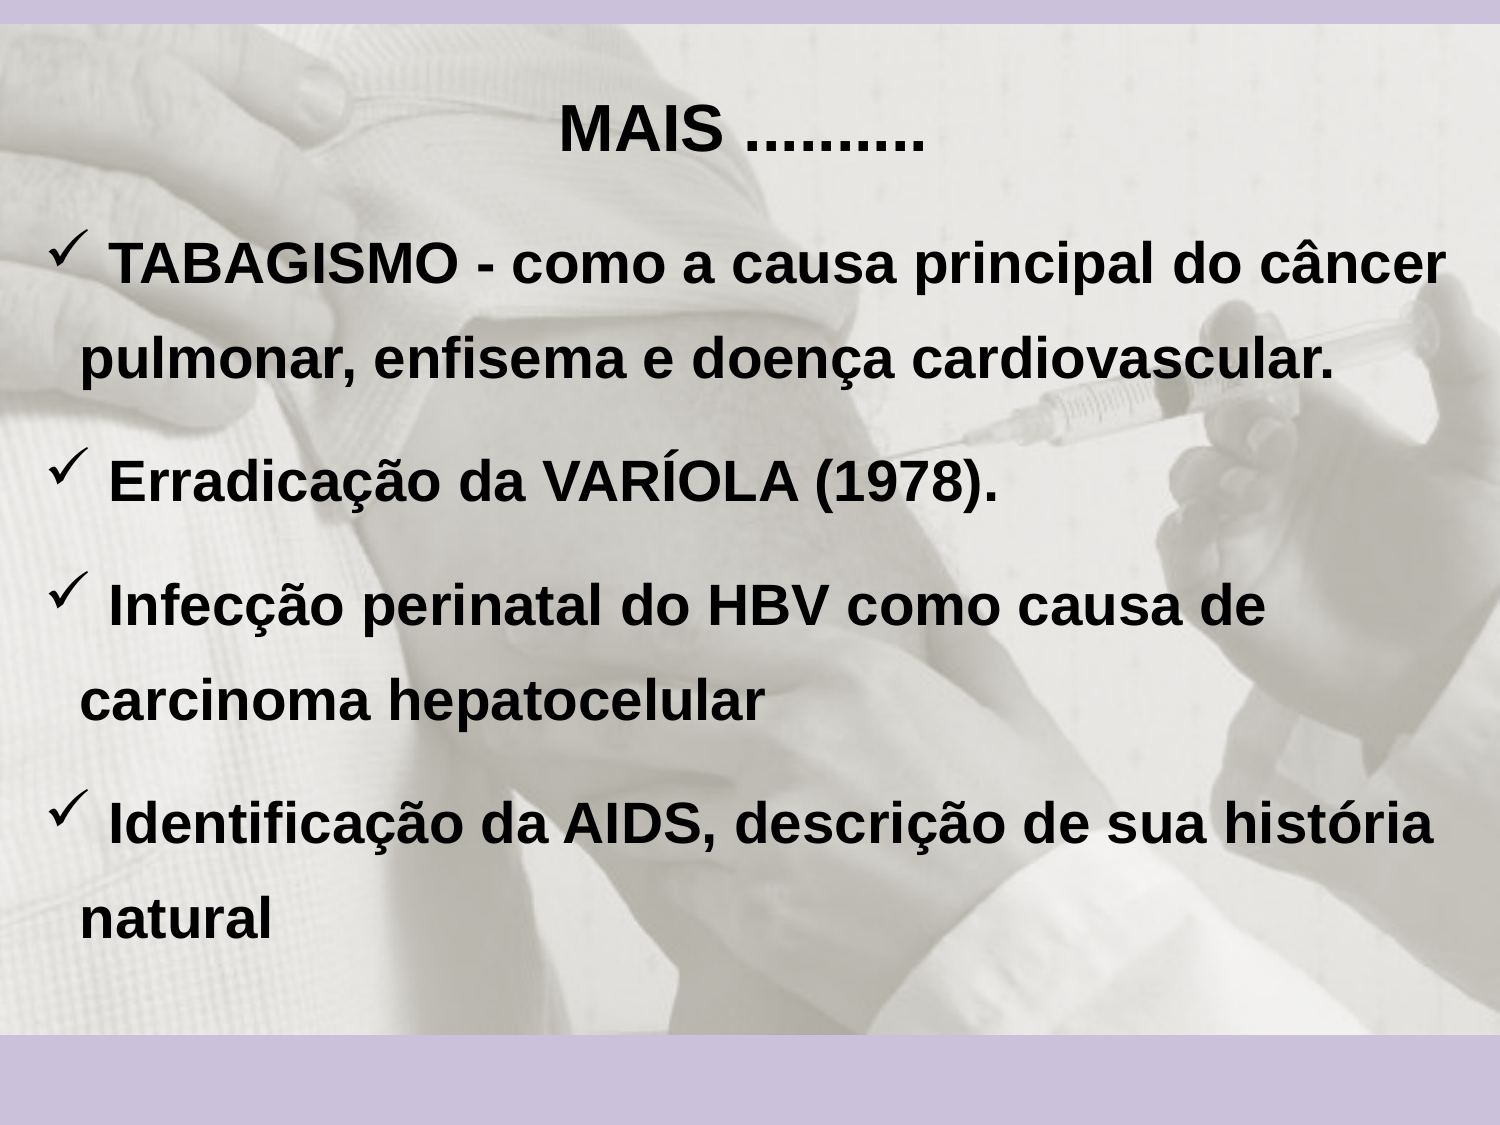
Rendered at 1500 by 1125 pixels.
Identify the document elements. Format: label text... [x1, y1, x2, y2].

text_box MAIS .......... [50, 77, 1438, 173]
text_box TABAGISMO - como a causa principal do câncer pulmonar, enfisema e doença cardiovascular. Erradicação da VARÍOLA (1978). Infecção perinatal do HBV como causa de carcinoma hepatocelular Identificação da AIDS, descrição de sua história natural [29, 193, 1477, 957]
